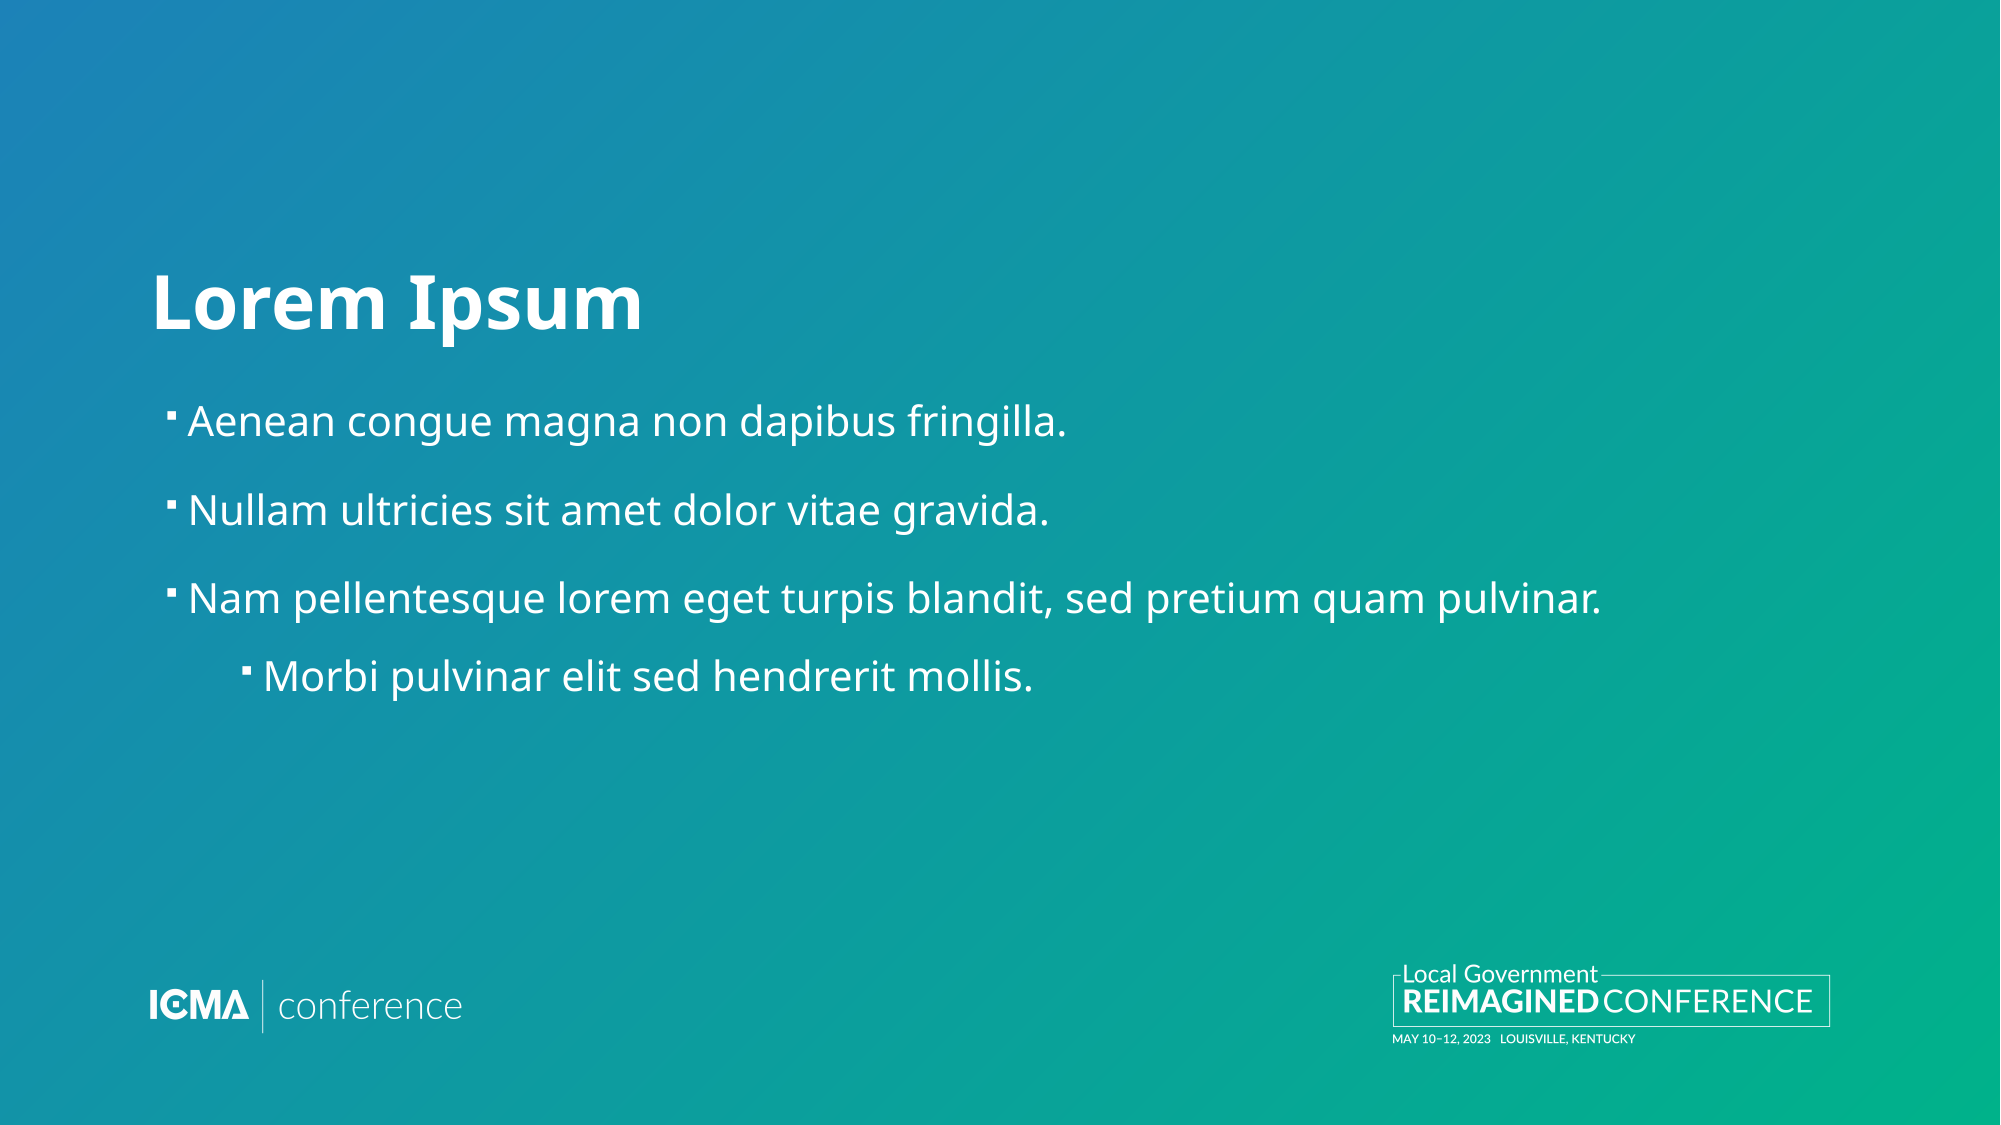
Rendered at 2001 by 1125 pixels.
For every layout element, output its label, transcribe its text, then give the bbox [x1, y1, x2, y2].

picture [1371, 944, 1851, 1070]
title Lorem Ipsum [150, 149, 1824, 345]
picture [150, 974, 465, 1039]
list Aenean congue magna non dapibus fringilla. Nullam ultricies sit amet dolor vitae gravida. Nam pellentesque lorem eget turpis blandit, sed pretium quam pulvinar. Morbi pulvinar elit sed hendrerit mollis. [150, 389, 1824, 878]
